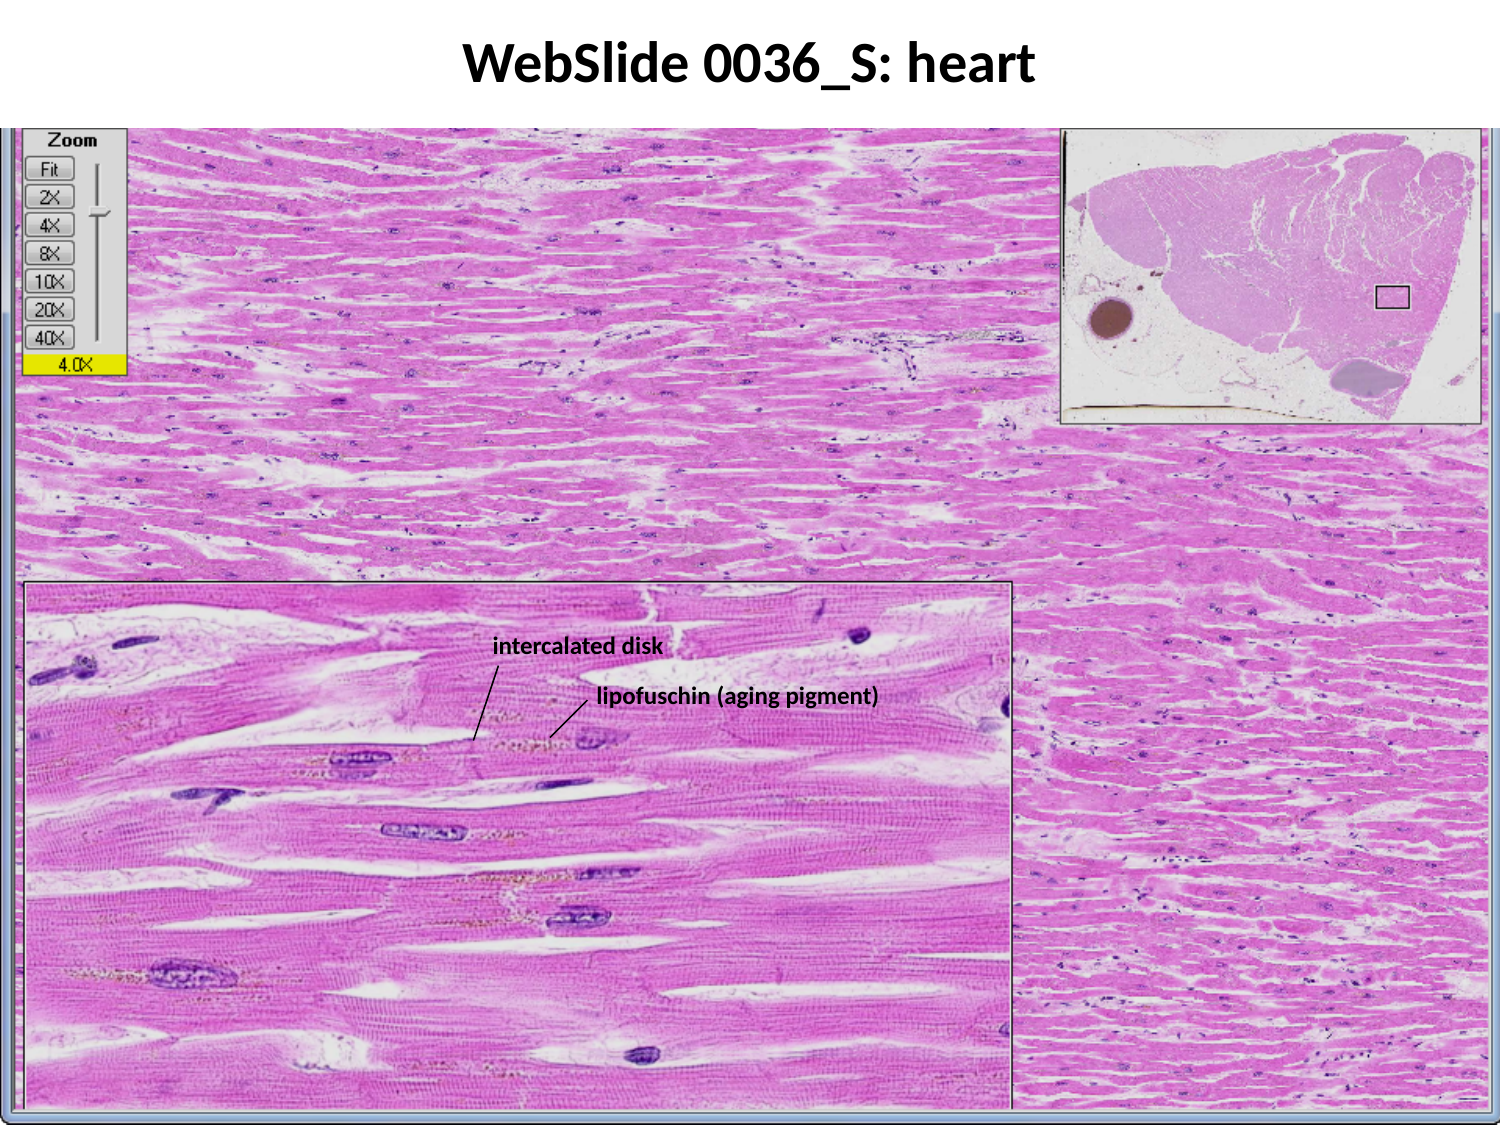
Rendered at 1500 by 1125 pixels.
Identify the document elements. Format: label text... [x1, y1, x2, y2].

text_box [473, 665, 499, 741]
title WebSlide 0036_S: heart [75, 0, 1425, 119]
picture [0, 128, 1500, 1125]
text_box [549, 699, 588, 738]
